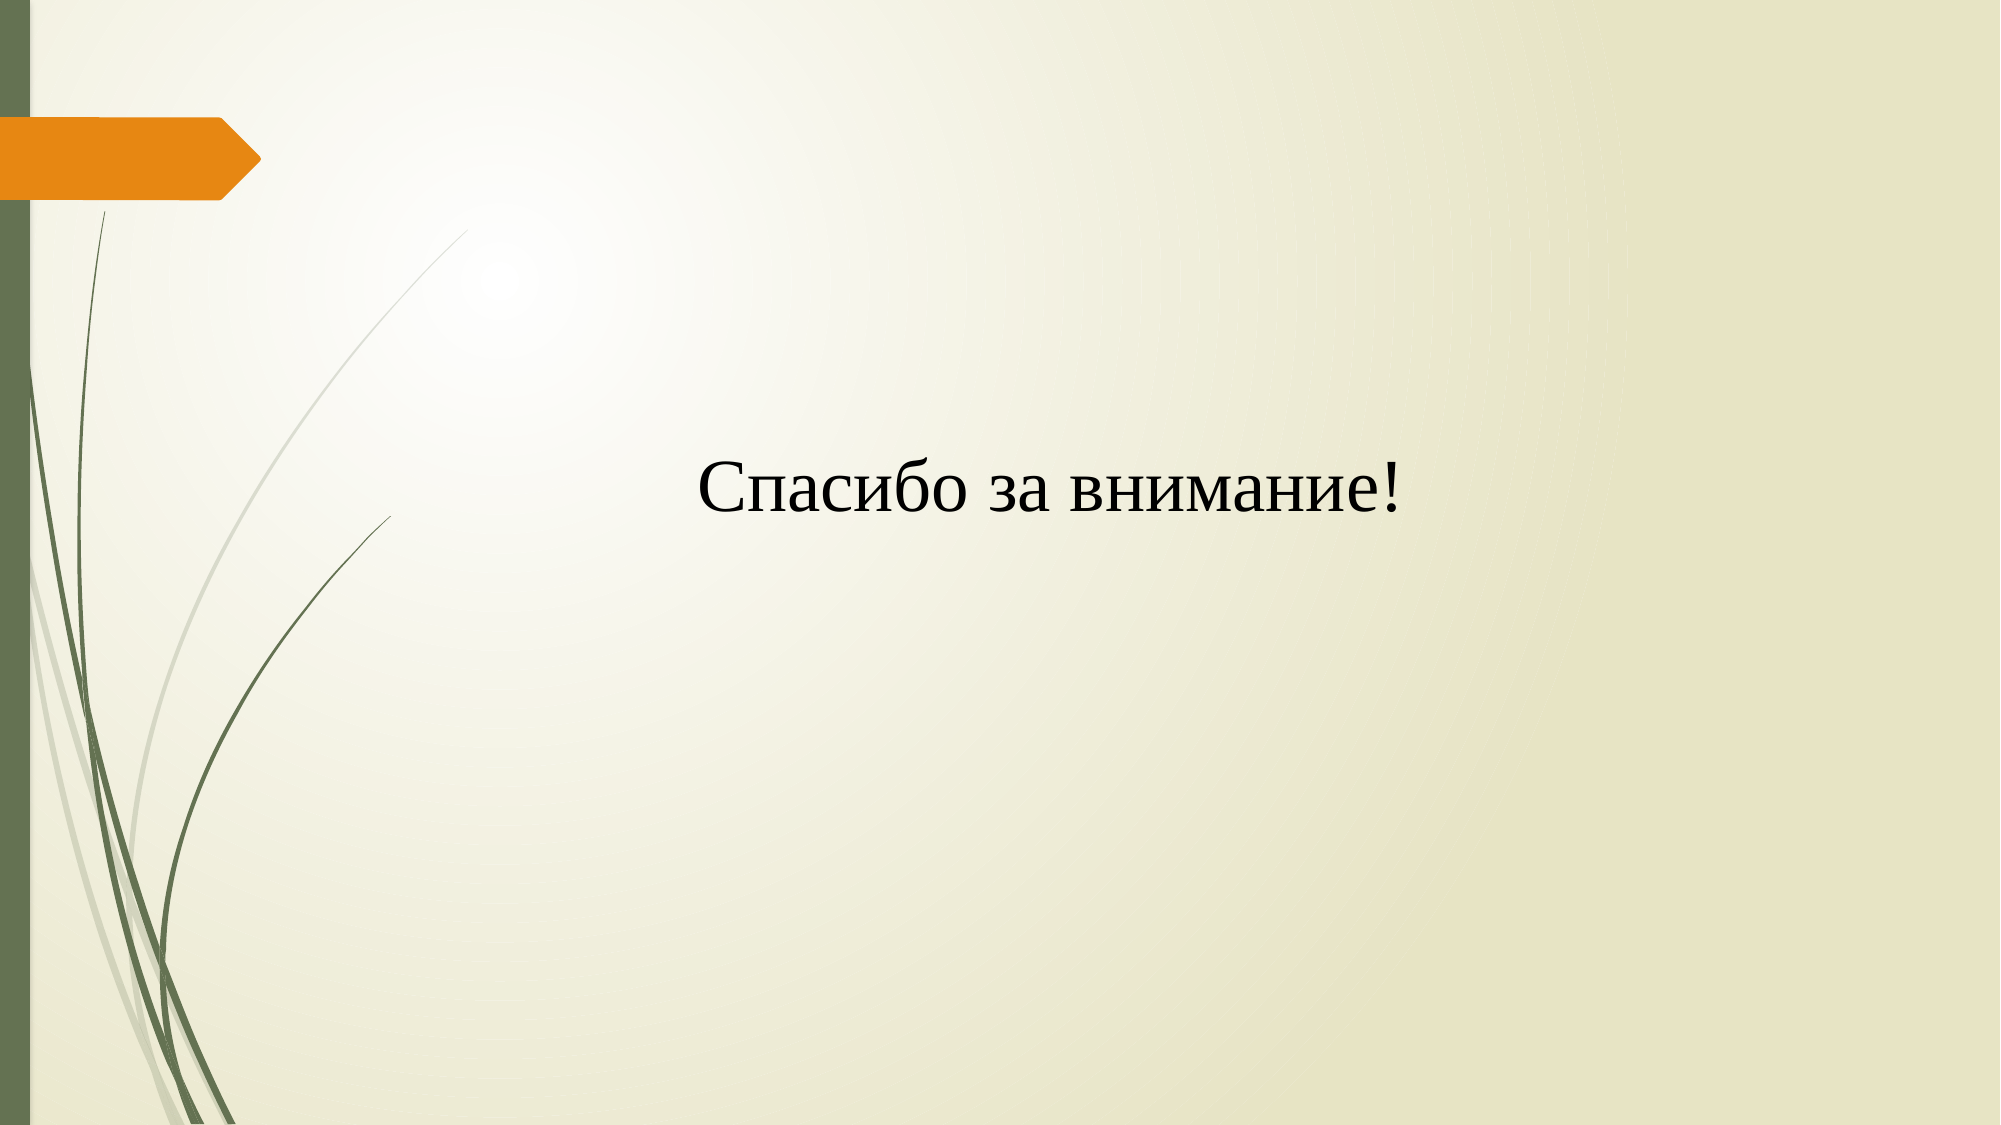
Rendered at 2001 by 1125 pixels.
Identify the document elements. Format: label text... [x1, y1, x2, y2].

text_box Спасибо за внимание! [327, 429, 1775, 535]
